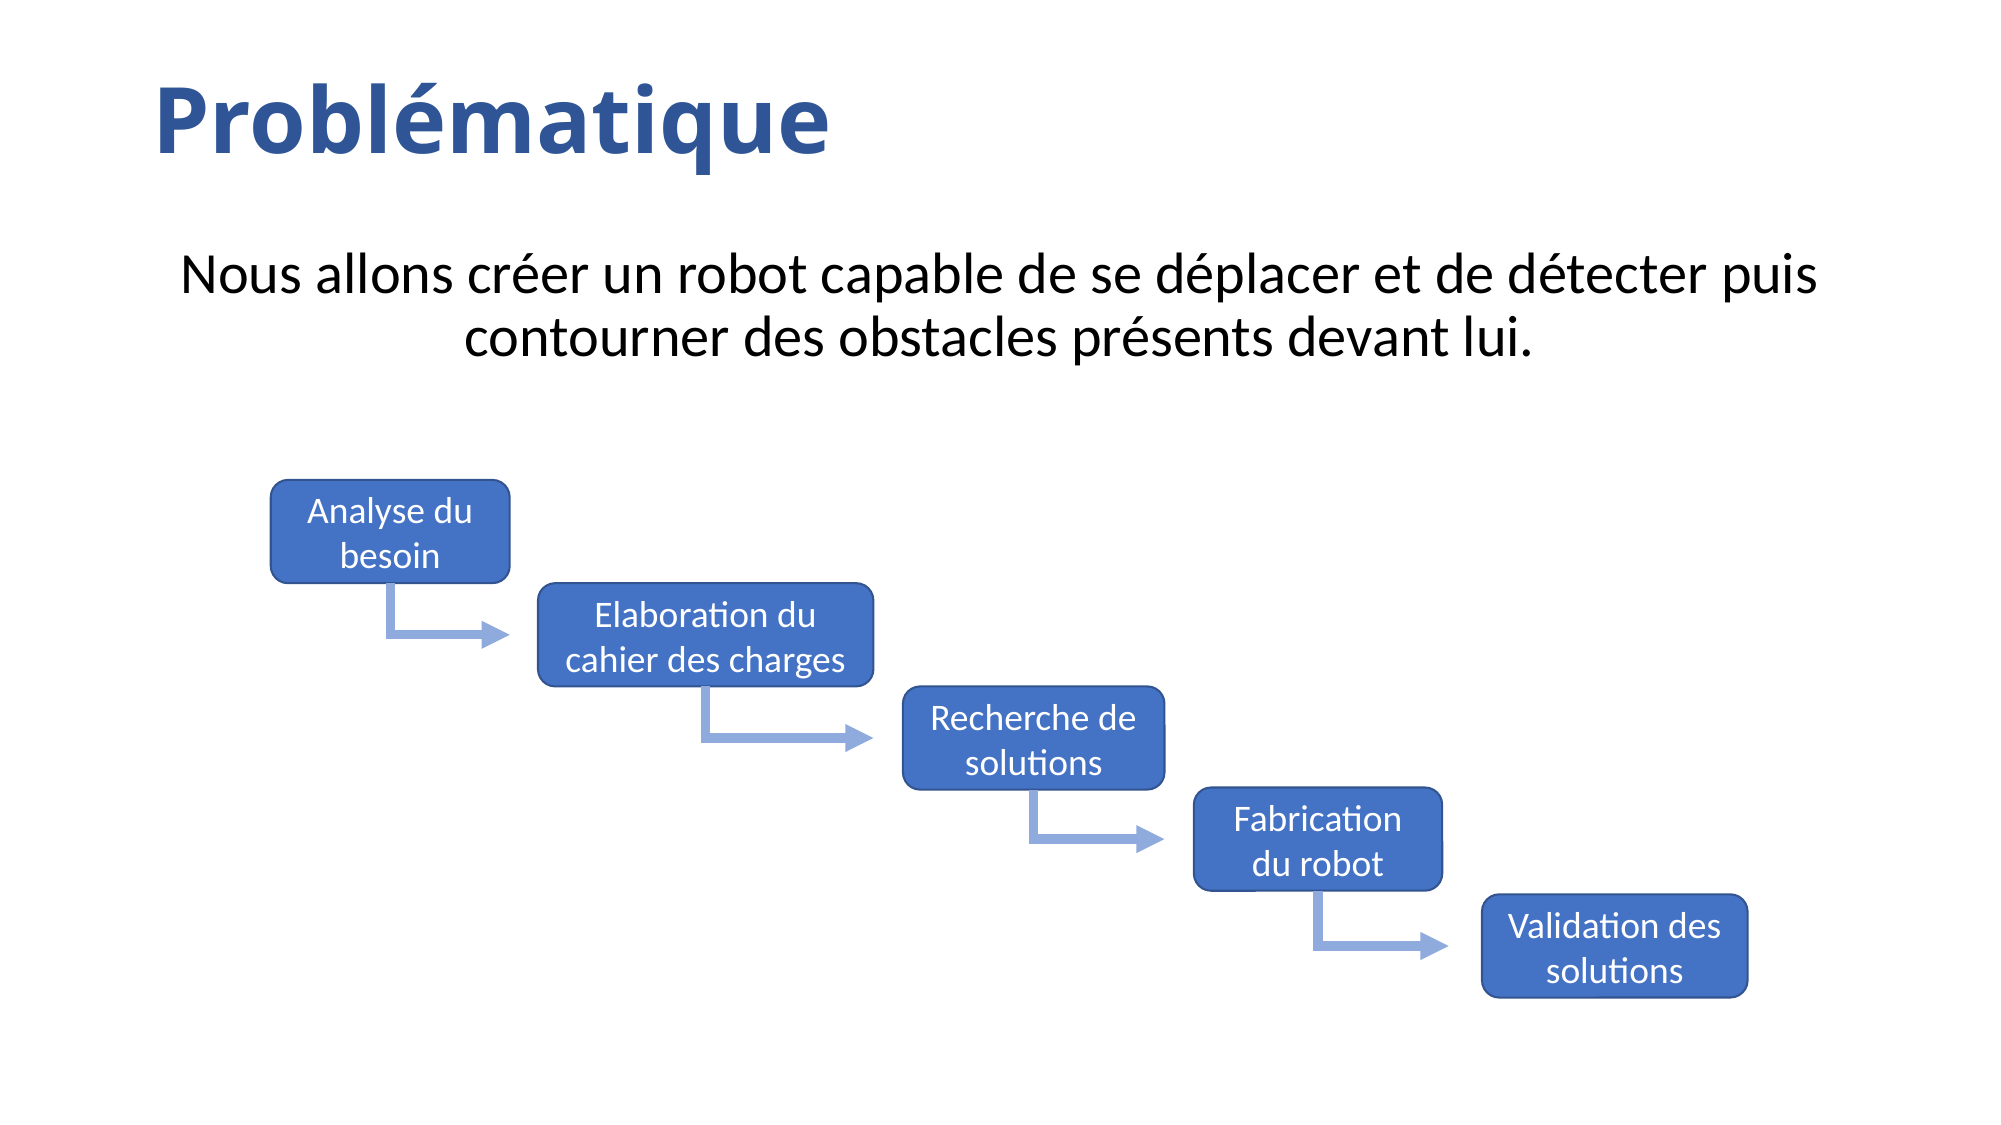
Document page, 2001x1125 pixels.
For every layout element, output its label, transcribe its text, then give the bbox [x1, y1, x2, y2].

title Problématique [137, 59, 1863, 189]
list Nous allons créer un robot capable de se déplacer et de détecter puis contourner des obstacles présents devant lui. [137, 236, 1863, 950]
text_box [270, 479, 1748, 998]
